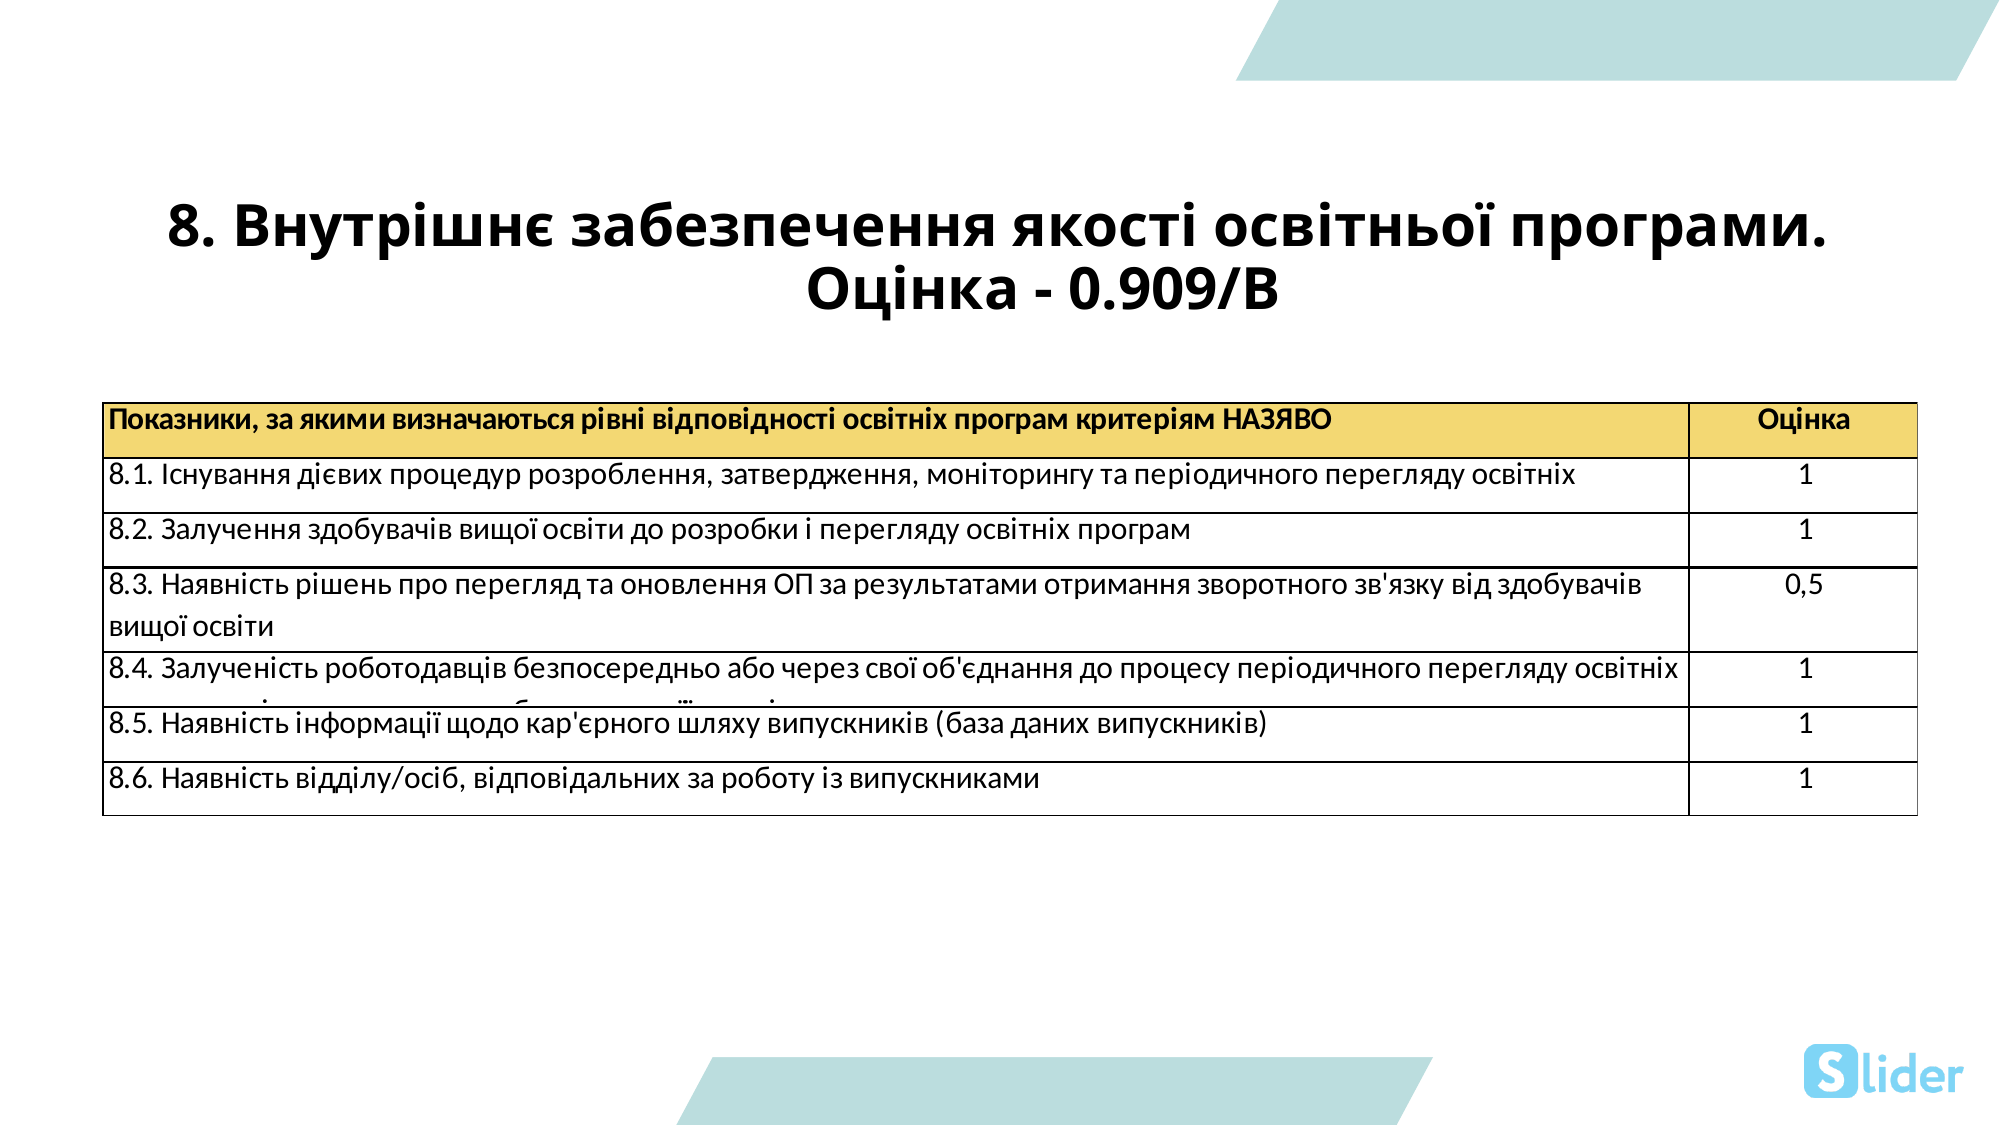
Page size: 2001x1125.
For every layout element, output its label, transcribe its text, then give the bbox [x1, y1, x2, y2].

title 8. Внутрішнє забезпечення якості освітньої програми. Оцінка - 0.909/В [105, 193, 1920, 325]
picture [1804, 1044, 1964, 1098]
picture [102, 401, 1920, 818]
